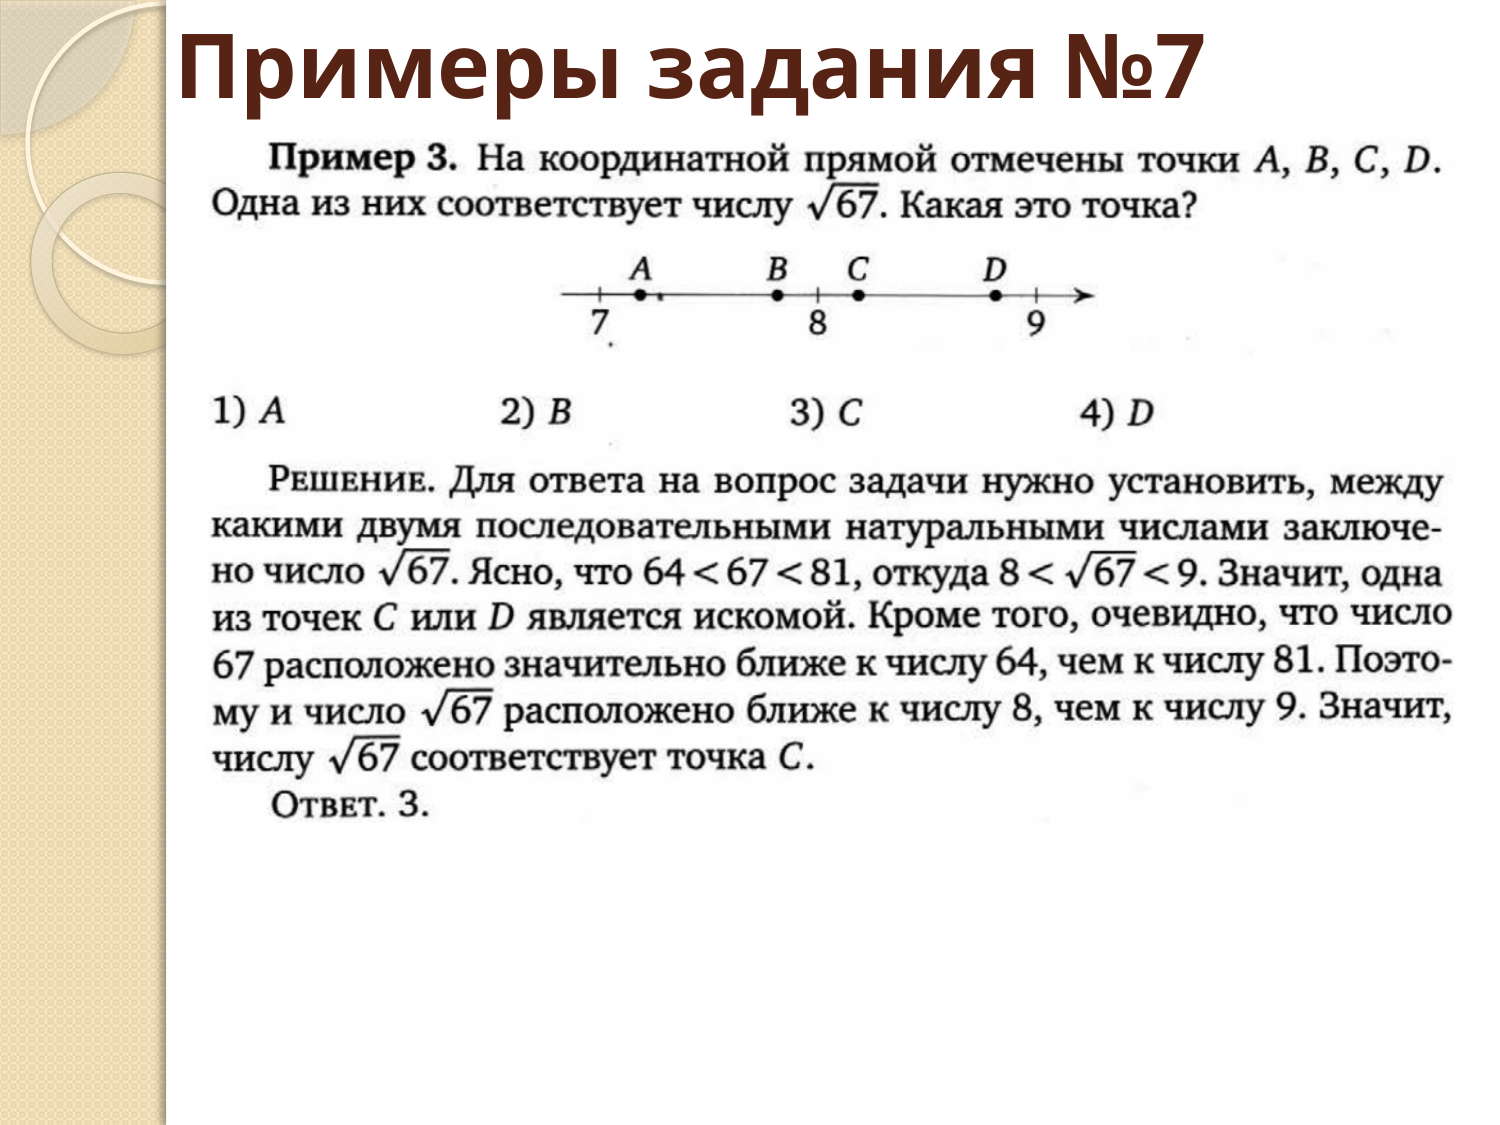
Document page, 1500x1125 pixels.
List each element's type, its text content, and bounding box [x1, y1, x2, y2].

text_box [170, 136, 1471, 823]
title Примеры задания №7 [159, 0, 1390, 126]
